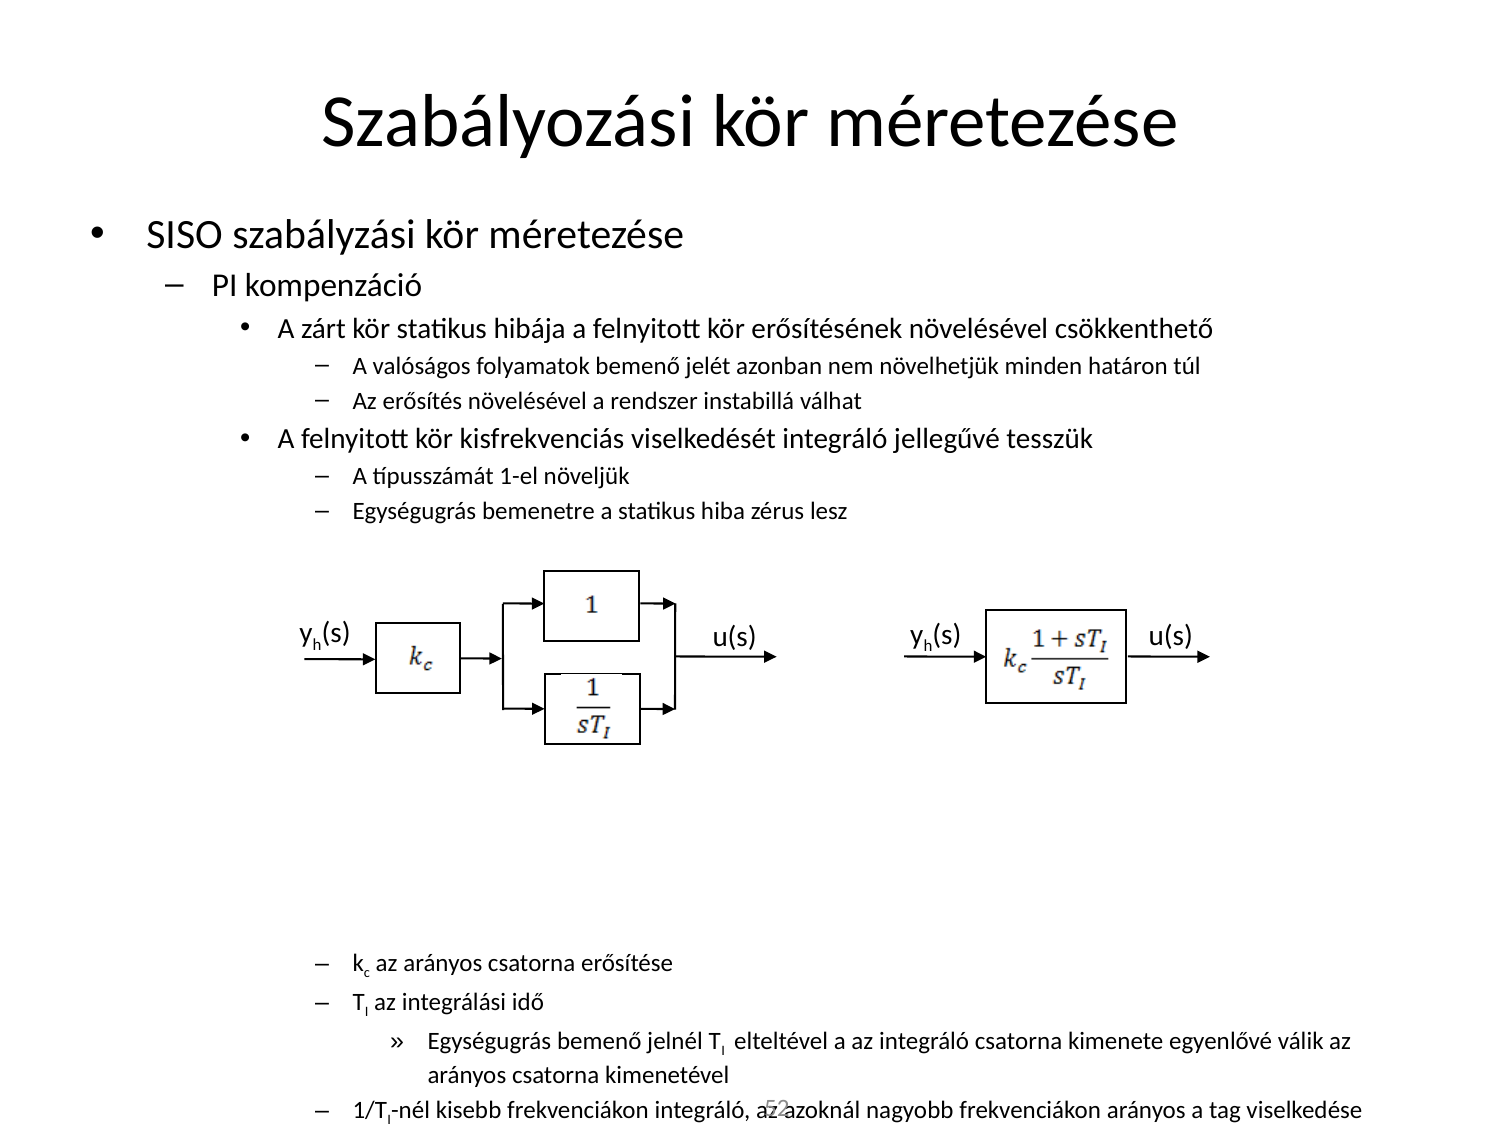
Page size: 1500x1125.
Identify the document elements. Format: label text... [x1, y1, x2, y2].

title Szabályozási kör méretezése [74, 44, 1426, 188]
text_box [619, 673, 640, 744]
picture [561, 674, 622, 743]
list SISO szabályzási kör méretezése PI kompenzáció A zárt kör statikus hibája a felnyitott kör erősítésének növelésével csökkenthető A valóságos folyamatok bemenő jelét azonban nem növelhetjük minden határon túl Az erősítés növelésével a rendszer instabillá válhat A felnyitott kör kisfrekvenciás viselkedését integráló jellegűvé tesszük A típusszámát 1-el növeljük Egységugrás bemenetre a statikus hiba zérus lesz kc az arányos csatorna erősítése TI az integrálási idő Egységugrás bemenő jelnél TI elteltével a az integráló csatorna kimenete egyenlővé válik az arányos csatorna kimenetével 1/TI-nél kisebb frekvenciákon integráló, az azoknál nagyobb frekvenciákon arányos a tag viselkedése [74, 198, 1445, 1055]
text_box [544, 673, 563, 744]
slide_number 52 [714, 1088, 839, 1125]
text_box [376, 623, 460, 694]
text_box yh(s) [895, 608, 977, 663]
picture [996, 621, 1117, 697]
text_box yh(s) [284, 606, 366, 661]
text_box [543, 570, 640, 642]
picture [403, 629, 437, 679]
text_box u(s) [697, 609, 772, 654]
text_box [986, 610, 1127, 704]
picture [579, 583, 605, 621]
text_box u(s) [1133, 608, 1208, 655]
